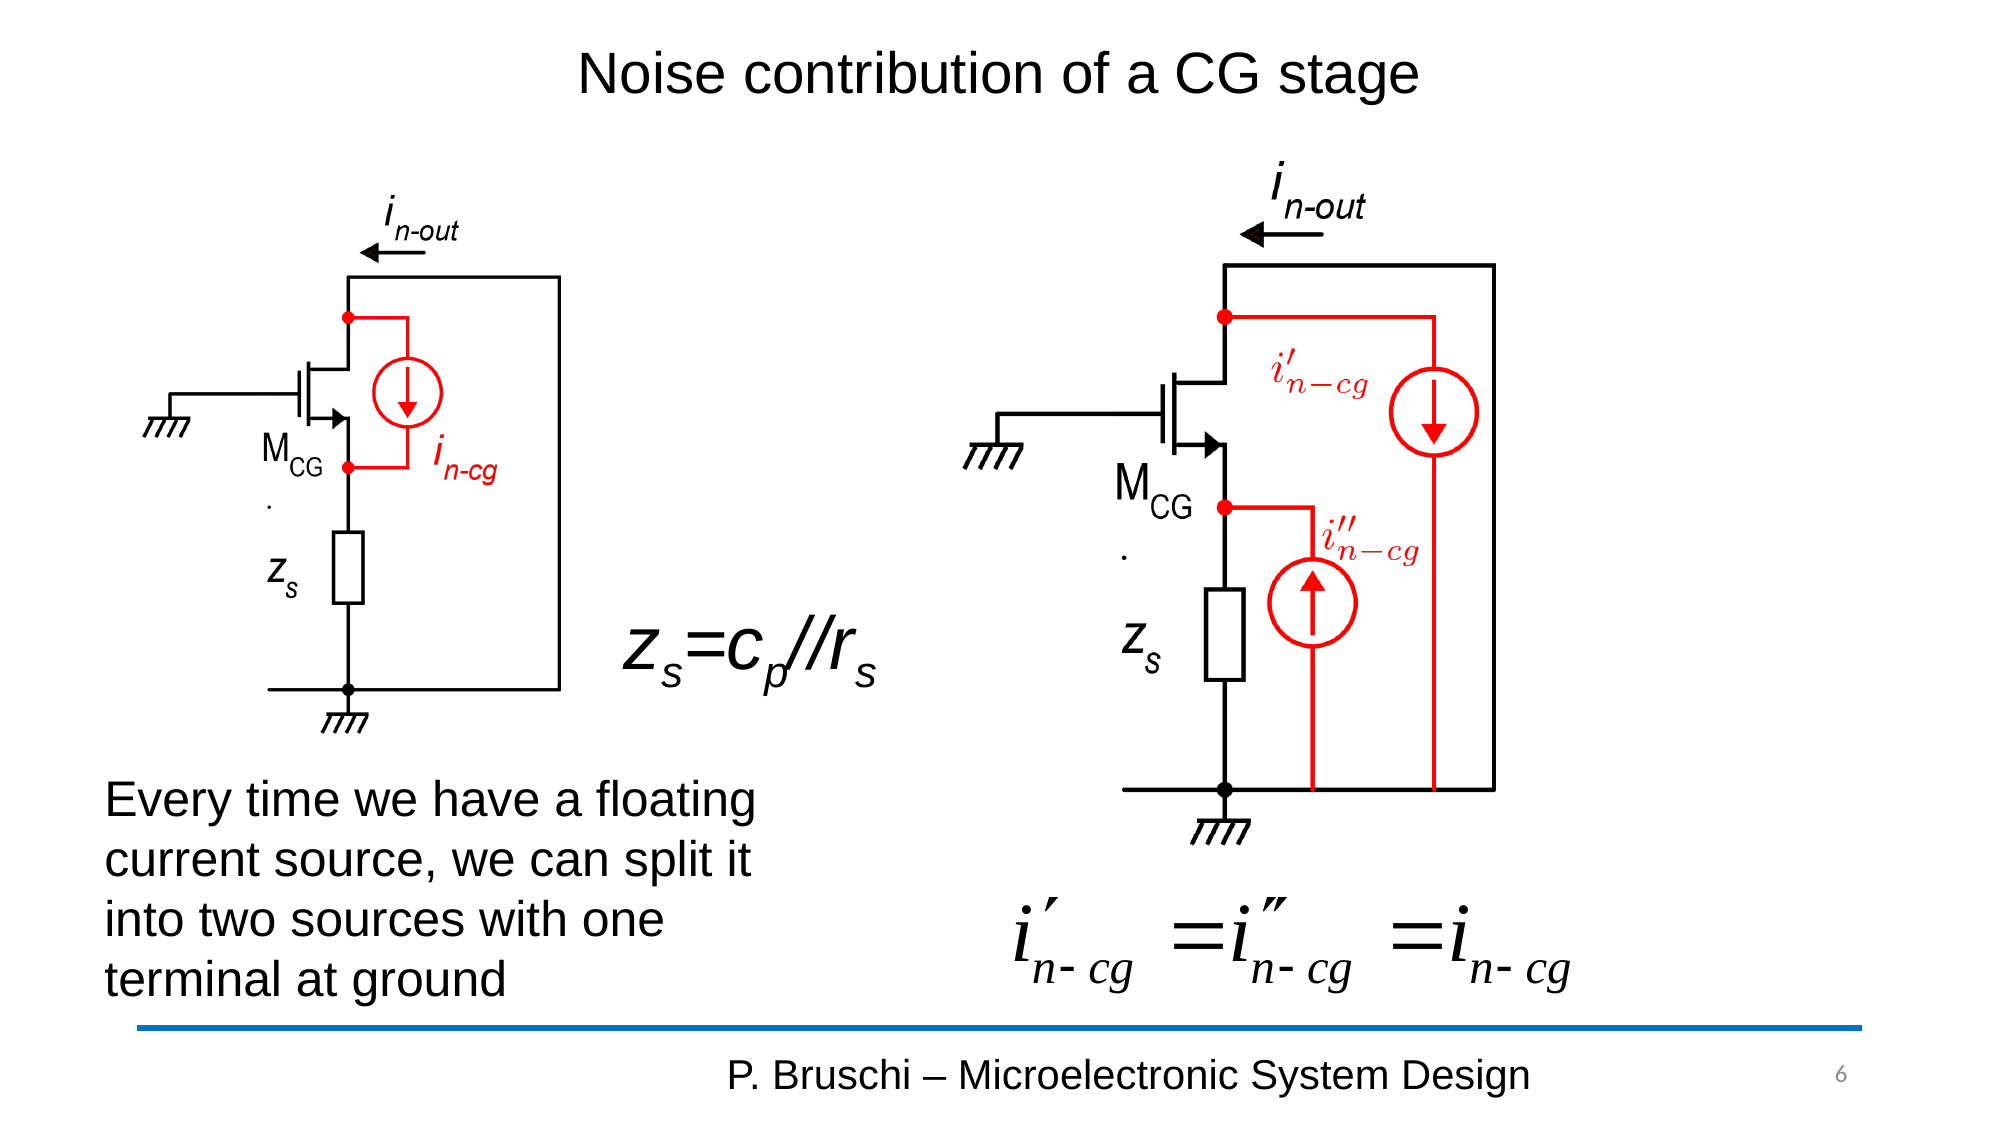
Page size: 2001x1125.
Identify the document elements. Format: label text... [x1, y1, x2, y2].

text_box zs=cp//rs [609, 586, 892, 704]
title Noise contribution of a CG stage [137, 20, 1863, 129]
picture [142, 195, 561, 734]
slide_number 6 [1718, 1042, 1863, 1103]
picture [962, 161, 1496, 847]
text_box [999, 877, 1591, 1012]
text_box Every time we have a floating current source, we can split it into two sources with one terminal at ground [89, 758, 796, 1014]
footer P. Bruschi – Microelectronic System Design [662, 1042, 1596, 1103]
